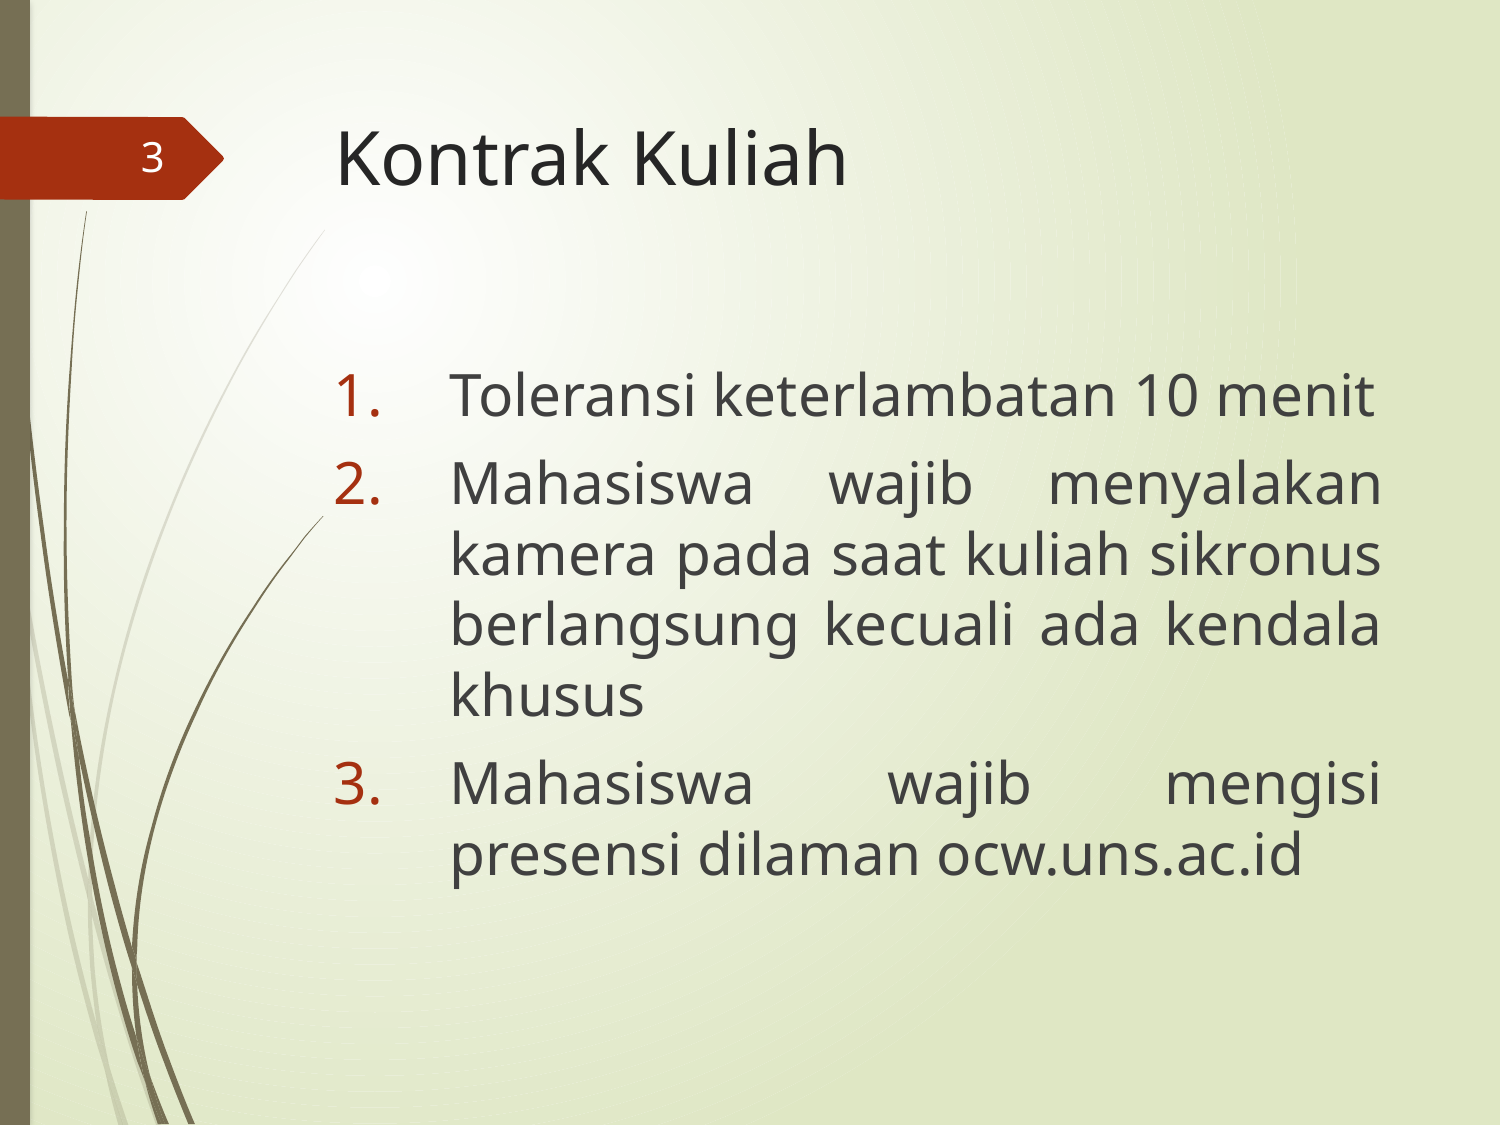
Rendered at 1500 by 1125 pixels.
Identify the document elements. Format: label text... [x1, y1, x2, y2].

list Toleransi keterlambatan 10 menit Mahasiswa wajib menyalakan kamera pada saat kuliah sikronus berlangsung kecuali ada kendala khusus Mahasiswa wajib mengisi presensi dilaman ocw.uns.ac.id [318, 350, 1400, 970]
title Kontrak Kuliah [319, 102, 1400, 313]
slide_number 3 [83, 129, 180, 190]
